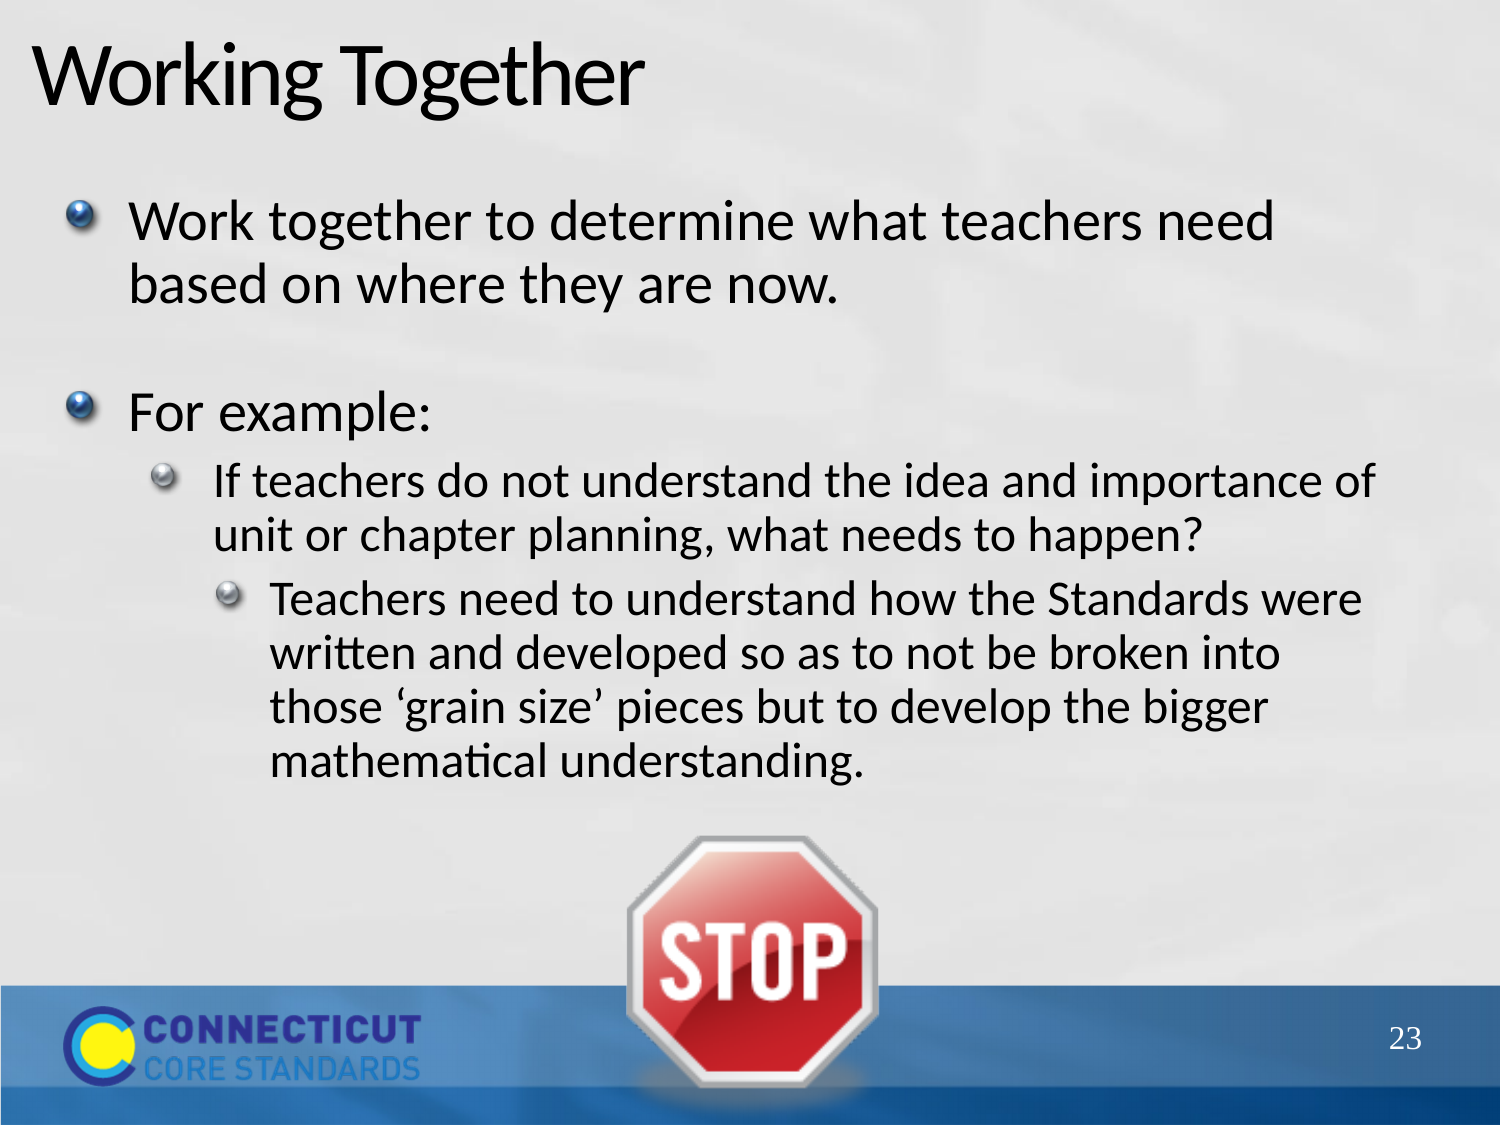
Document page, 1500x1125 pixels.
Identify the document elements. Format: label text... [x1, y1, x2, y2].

slide_number 23 [1075, 996, 1438, 1076]
title Working Together [31, 26, 1369, 202]
text_box Work together to determine what teachers need based on where they are now. For example: If teachers do not understand the idea and importance of unit or chapter planning, what needs to happen? Teachers need to understand how the Standards were written and developed so as to not be broken into those ‘grain size’ pieces but to develop the bigger mathematical understanding. [62, 190, 1401, 788]
picture [0, 0, 1500, 1125]
